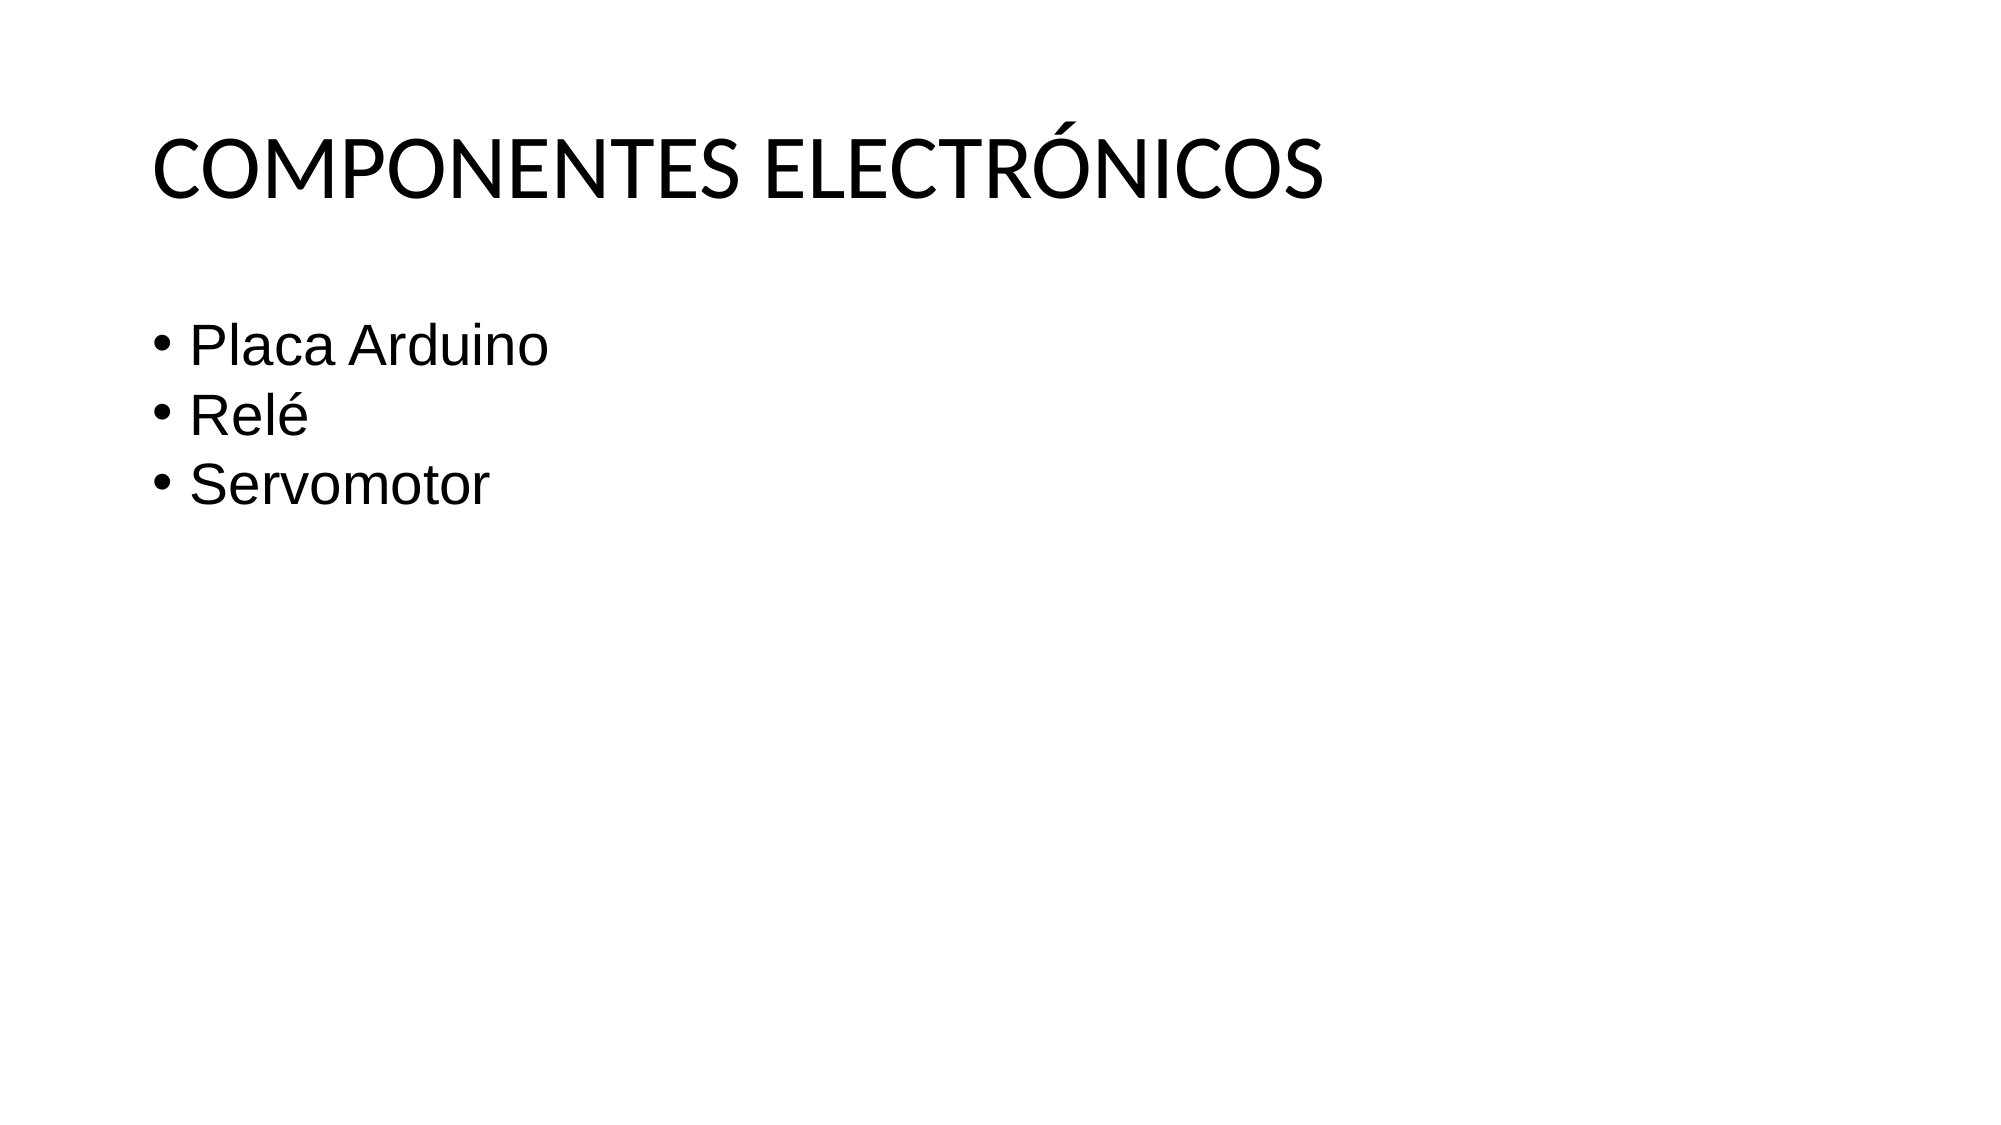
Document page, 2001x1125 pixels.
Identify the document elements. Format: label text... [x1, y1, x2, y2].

list Placa Arduino Relé Servomotor [137, 299, 1863, 1014]
title COMPONENTES ELECTRÓNICOS [137, 59, 1863, 278]
